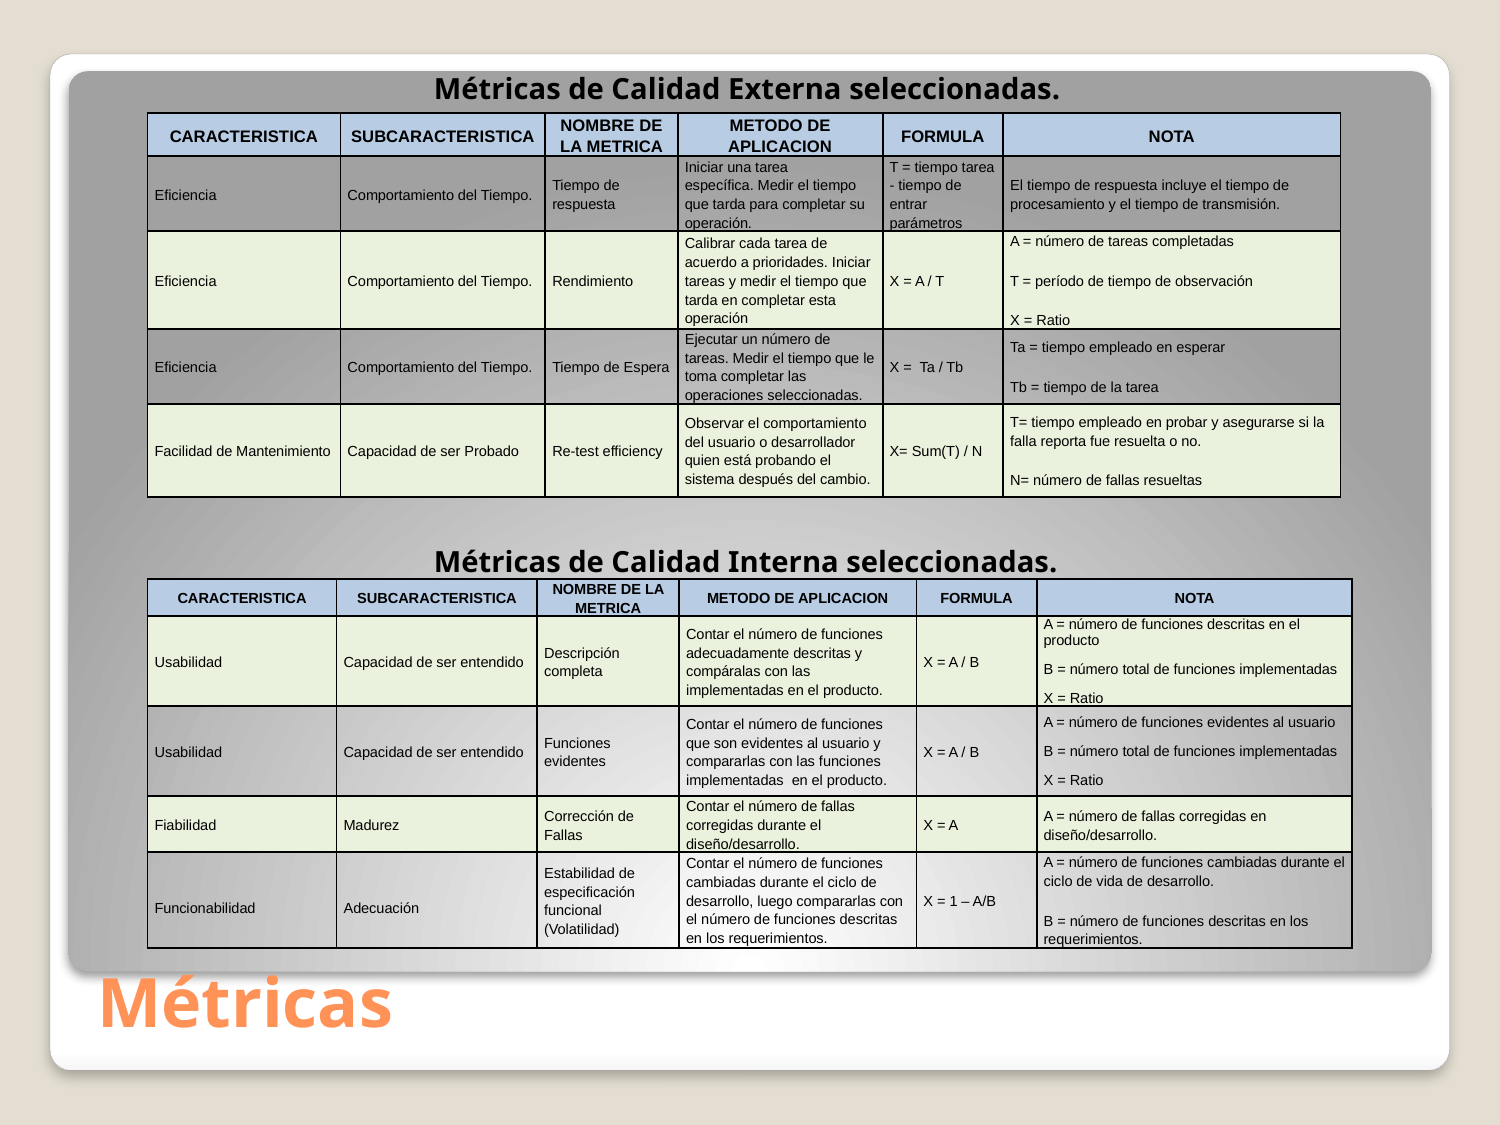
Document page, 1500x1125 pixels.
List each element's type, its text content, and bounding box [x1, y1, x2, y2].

table_cell Contar el número de funciones adecuadamente descritas y compáralas con las implementadas en el producto. [680, 617, 916, 705]
table_cell X = A [917, 797, 1036, 851]
table_header NOMBRE DE LA METRICA [538, 586, 678, 615]
table_cell Fiabilidad [148, 797, 336, 851]
table_cell A = número de fallas corregidas en diseño/desarrollo. [1038, 797, 1351, 851]
table_cell Calibrar cada tarea de acuerdo a prioridades. Iniciar tareas y medir el tiempo que tarda en completar esta operación [679, 232, 882, 328]
table_cell X = A / B [917, 617, 1036, 705]
table_header SUBCARACTERISTICA [341, 114, 544, 155]
table_cell Estabilidad de especificación funcional (Volatilidad) [538, 853, 678, 947]
table_cell Comportamiento del Tiempo. [341, 330, 544, 403]
text_box Métricas de Calidad Externa seleccionadas. [419, 63, 1187, 113]
table_cell X = 1 – A/B [917, 853, 1036, 947]
table_cell Usabilidad [148, 707, 336, 795]
table_cell Funciones evidentes [538, 707, 678, 795]
table_cell Corrección de Fallas [538, 797, 678, 851]
table_header CARACTERISTICA [148, 580, 336, 615]
table_cell Contar el número de fallas corregidas durante el diseño/desarrollo. [680, 797, 916, 851]
table_cell Capacidad de ser Probado [341, 405, 544, 496]
table_cell A = número de funciones evidentes al usuario B = número total de funciones implementadas X = Ratio [1038, 707, 1351, 795]
table_cell Capacidad de ser entendido [337, 707, 536, 795]
table_cell Descripción completa [538, 617, 678, 705]
title Métricas [82, 952, 1425, 1049]
table_cell Contar el número de funciones que son evidentes al usuario y compararlas con las funciones implementadas en el producto. [680, 707, 916, 795]
text_box Métricas de Calidad Interna seleccionadas. [419, 535, 1187, 586]
table_cell T = tiempo tarea - tiempo de entrar parámetros [884, 157, 1002, 230]
table_header FORMULA [917, 586, 1036, 615]
table_cell Iniciar una tarea específica. Medir el tiempo que tarda para completar su operación. [679, 157, 882, 230]
table_cell Re-test efficiency [546, 405, 677, 496]
table_cell X= Sum(T) / N [884, 405, 1002, 496]
table_header NOTA [1004, 114, 1340, 155]
table_header METODO DE APLICACION [679, 114, 882, 155]
table_cell Contar el número de funciones cambiadas durante el ciclo de desarrollo, luego compararlas con el número de funciones descritas en los requerimientos. [680, 853, 916, 947]
table_cell Eficiencia [148, 330, 340, 403]
table_cell Ta = tiempo empleado en esperar Tb = tiempo de la tarea [1004, 330, 1340, 403]
table_header NOMBRE DE LA METRICA [546, 114, 677, 155]
table_header SUBCARACTERISTICA [337, 580, 536, 615]
table_cell A = número de funciones descritas en el producto B = número total de funciones implementadas X = Ratio [1038, 617, 1351, 705]
table_cell Madurez [337, 797, 536, 851]
table_cell Comportamiento del Tiempo. [341, 232, 544, 328]
table_cell T= tiempo empleado en probar y asegurarse si la falla reporta fue resuelta o no. N= número de fallas resueltas [1004, 405, 1340, 496]
table_cell Eficiencia [148, 232, 340, 328]
table_cell A = número de funciones cambiadas durante el ciclo de vida de desarrollo. B = número de funciones descritas en los requerimientos. [1038, 853, 1351, 947]
table_cell Rendimiento [546, 232, 677, 328]
table_cell Usabilidad [148, 617, 336, 705]
table_header METODO DE APLICACION [680, 586, 916, 615]
table_cell Observar el comportamiento del usuario o desarrollador quien está probando el sistema después del cambio. [679, 405, 882, 496]
table_header CARACTERISTICA [148, 114, 340, 155]
table_cell Adecuación [337, 853, 536, 947]
table_cell Eficiencia [148, 157, 340, 230]
table_cell X = Ta / Tb [884, 330, 1002, 403]
table_cell A = número de tareas completadas T = período de tiempo de observación X = Ratio [1004, 232, 1340, 328]
table_cell Tiempo de Espera [546, 330, 677, 403]
table_cell Comportamiento del Tiempo. [341, 157, 544, 230]
table_header FORMULA [884, 114, 1002, 155]
table_cell El tiempo de respuesta incluye el tiempo de procesamiento y el tiempo de transmisión. [1004, 157, 1340, 230]
table_header NOTA [1038, 580, 1351, 615]
table_cell Funcionabilidad [148, 853, 336, 947]
table_cell Tiempo de respuesta [546, 157, 677, 230]
table_cell Facilidad de Mantenimiento [148, 405, 340, 496]
table_cell X = A / B [917, 707, 1036, 795]
table_cell Capacidad de ser entendido [337, 617, 536, 705]
table_cell Ejecutar un número de tareas. Medir el tiempo que le toma completar las operaciones seleccionadas. [679, 330, 882, 403]
table_cell X = A / T [884, 232, 1002, 328]
